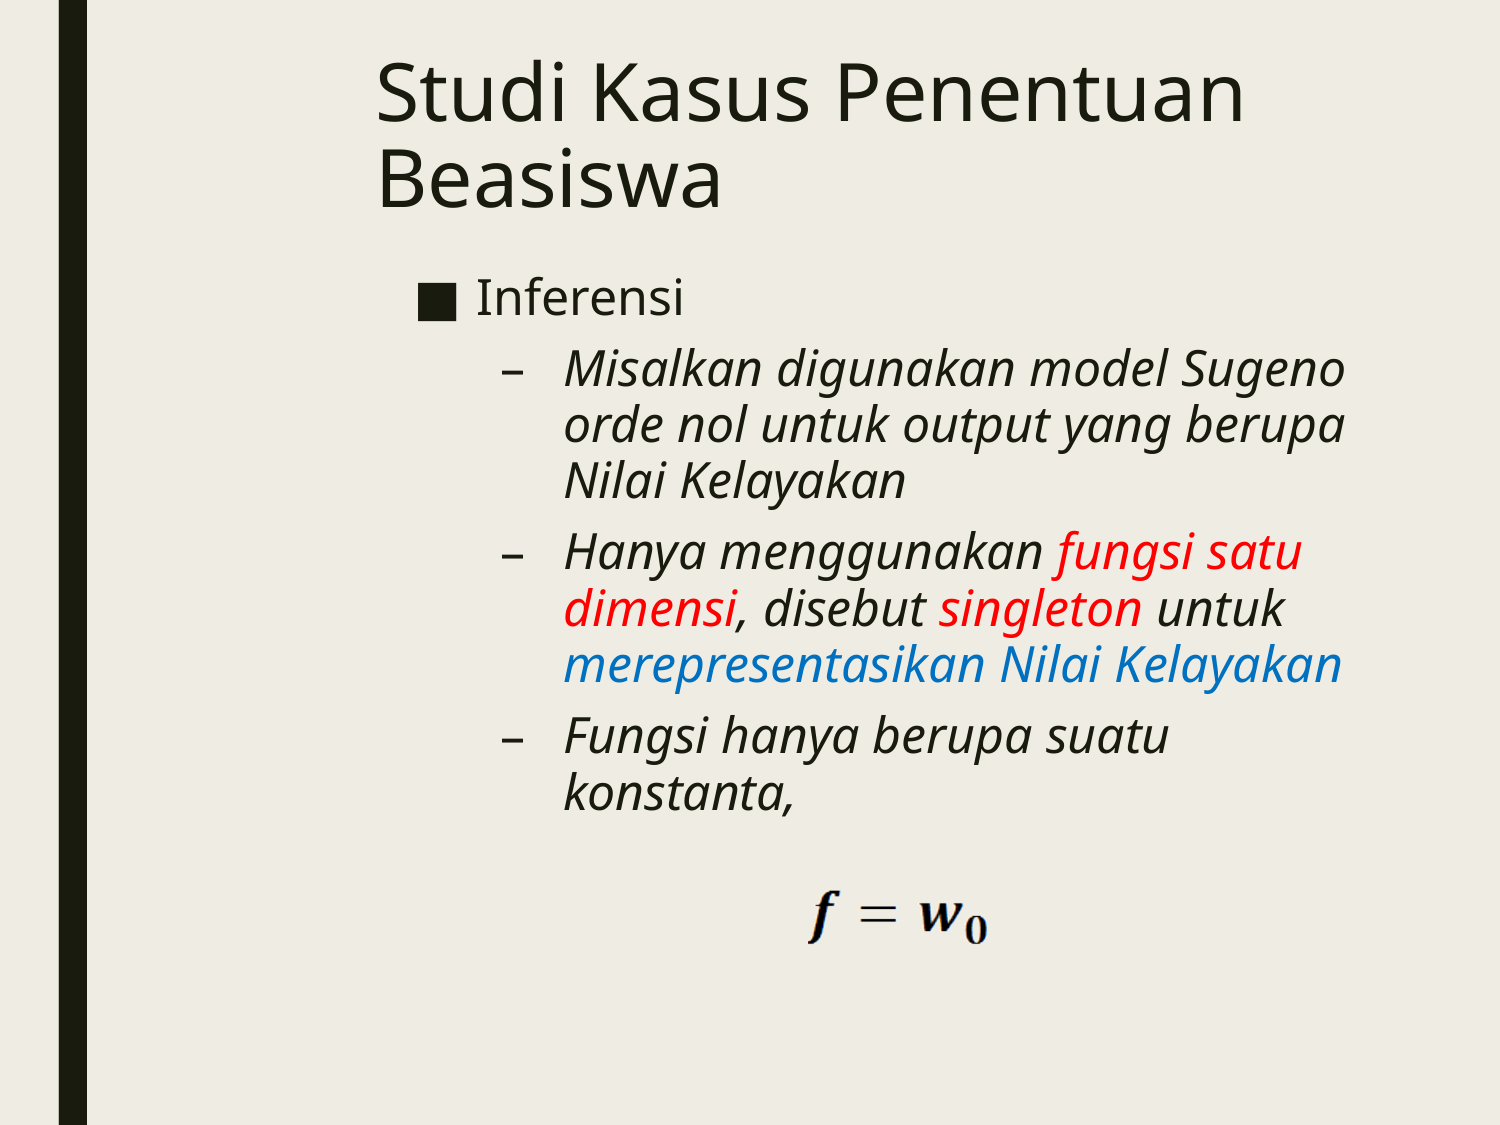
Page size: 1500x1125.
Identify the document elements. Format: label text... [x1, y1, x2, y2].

picture [808, 878, 992, 958]
title Studi Kasus Penentuan Beasiswa [360, 45, 1425, 233]
list Inferensi Misalkan digunakan model Sugeno orde nol untuk output yang berupa Nilai Kelayakan Hanya menggunakan fungsi satu dimensi, disebut singleton untuk merepresentasikan Nilai Kelayakan Fungsi hanya berupa suatu konstanta, [398, 262, 1425, 1005]
